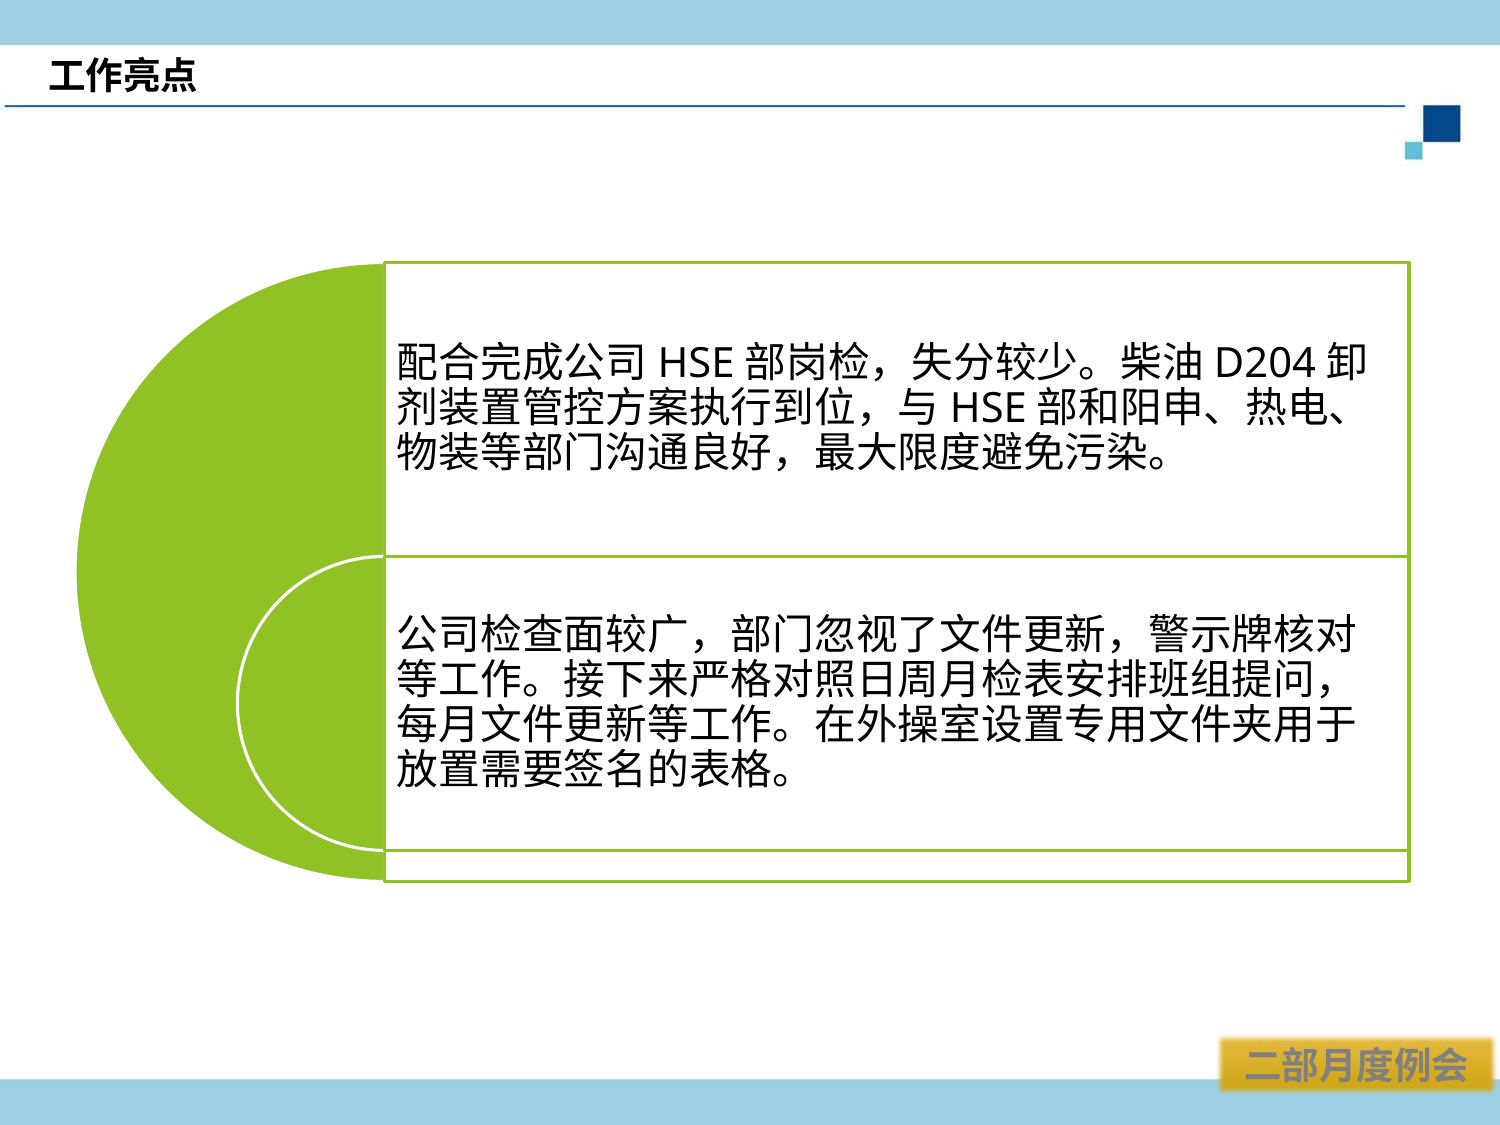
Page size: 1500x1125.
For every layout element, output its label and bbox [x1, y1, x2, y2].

text_box [74, 261, 1410, 882]
picture [0, 0, 1500, 1125]
